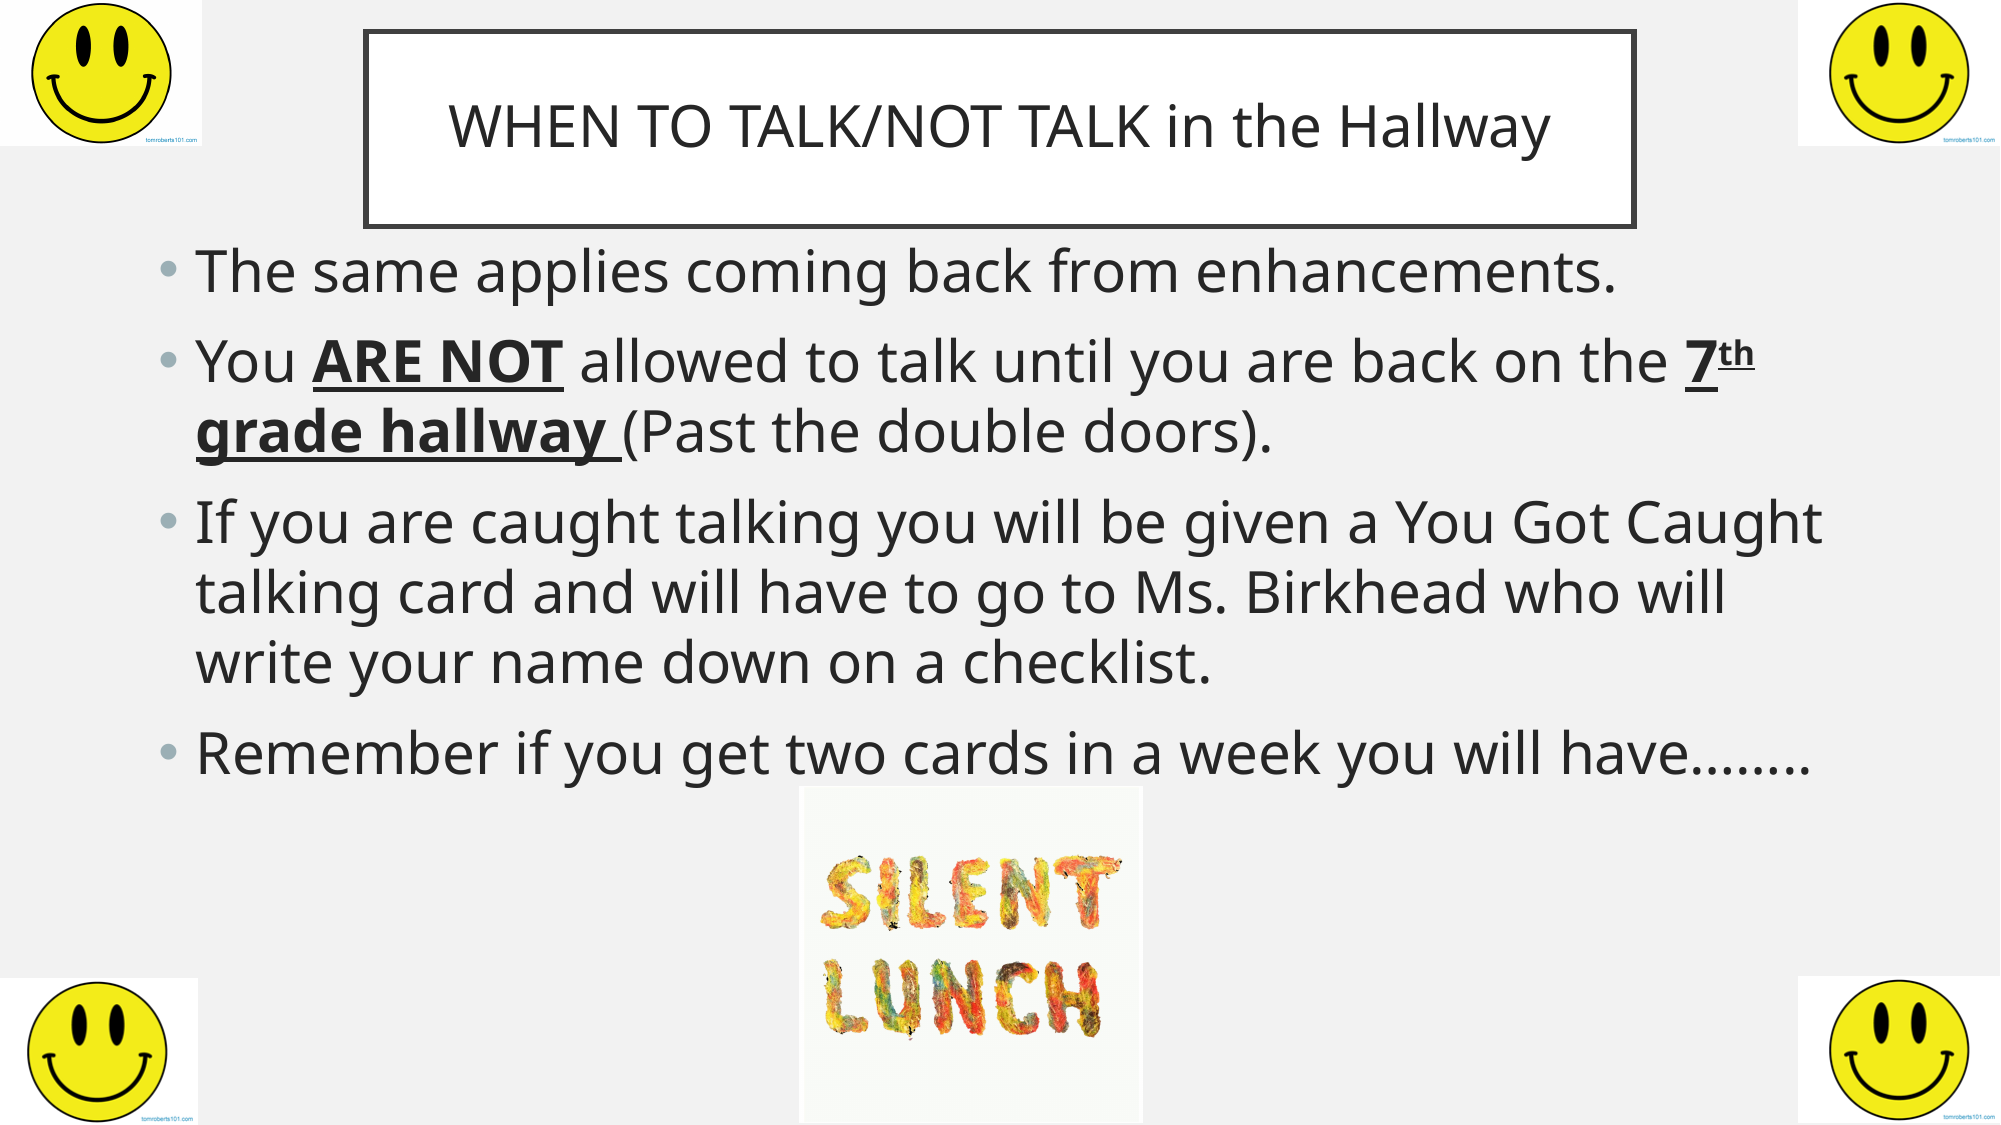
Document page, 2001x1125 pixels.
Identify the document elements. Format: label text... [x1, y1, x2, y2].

picture [1798, 0, 2000, 147]
picture [1798, 976, 2000, 1124]
picture [0, 0, 202, 147]
title WHEN TO TALK/NOT TALK in the Hallway [363, 29, 1637, 226]
picture [799, 786, 1143, 1124]
list The same applies coming back from enhancements. You ARE NOT allowed to talk until you are back on the 7th grade hallway (Past the double doors). If you are caught talking you will be given a You Got Caught talking card and will have to go to Ms. Birkhead who will write your name down on a checklist. Remember if you get two cards in a week you will have…….. [143, 226, 1857, 987]
picture [0, 978, 198, 1125]
